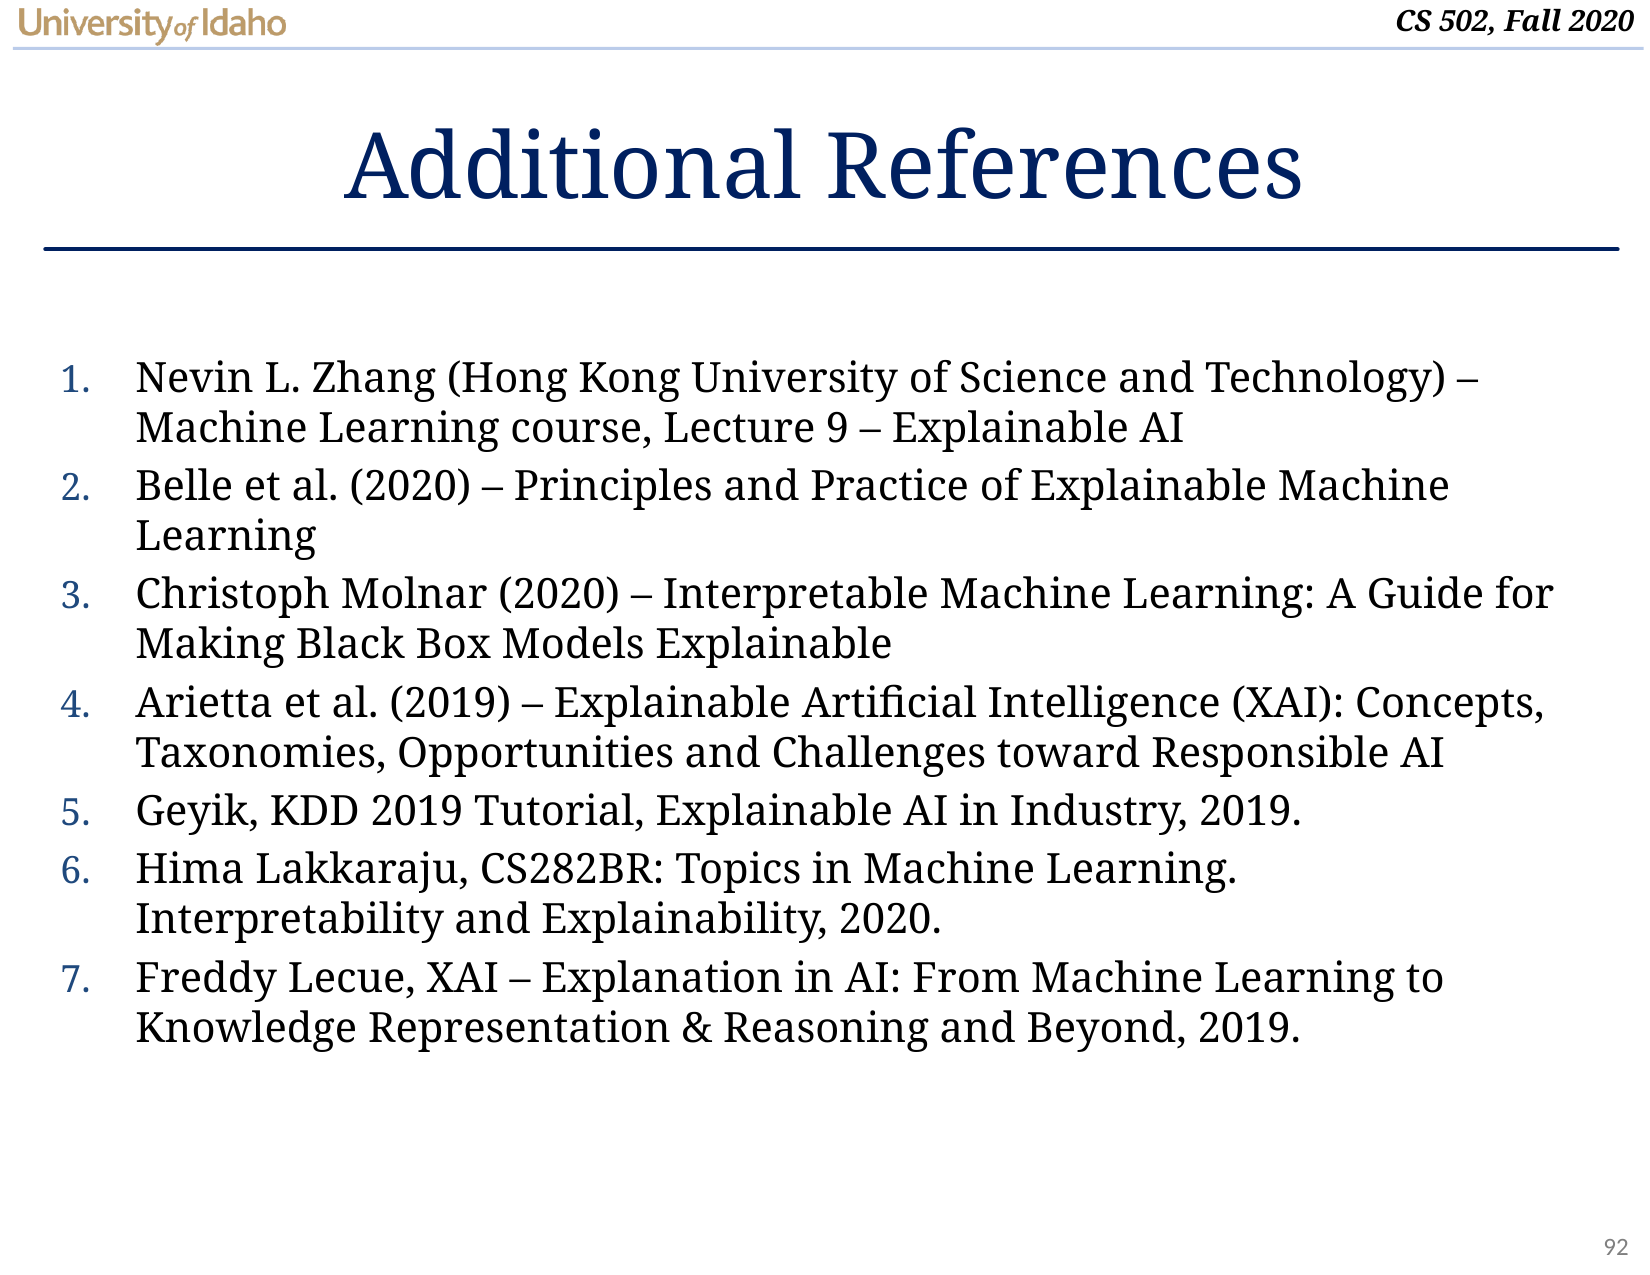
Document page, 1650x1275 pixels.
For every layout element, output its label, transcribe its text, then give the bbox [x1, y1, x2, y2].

picture [19, 8, 286, 46]
title Additional References [0, 75, 1650, 248]
list Nevin L. Zhang (Hong Kong University of Science and Technology) – Machine Learning course, Lecture 9 – Explainable AI Belle et al. (2020) – Principles and Practice of Explainable Machine Learning Christoph Molnar (2020) – Interpretable Machine Learning: A Guide for Making Black Box Models Explainable Arietta et al. (2019) – Explainable Artificial Intelligence (XAI): Concepts, Taxonomies, Opportunities and Challenges toward Responsible AI Geyik, KDD 2019 Tutorial, Explainable AI in Industry, 2019. Hima Lakkaraju, CS282BR: Topics in Machine Learning. Interpretability and Explainability, 2020. Freddy Lecue, XAI – Explanation in AI: From Machine Learning to Knowledge Representation & Reasoning and Beyond, 2019. [45, 342, 1618, 1224]
